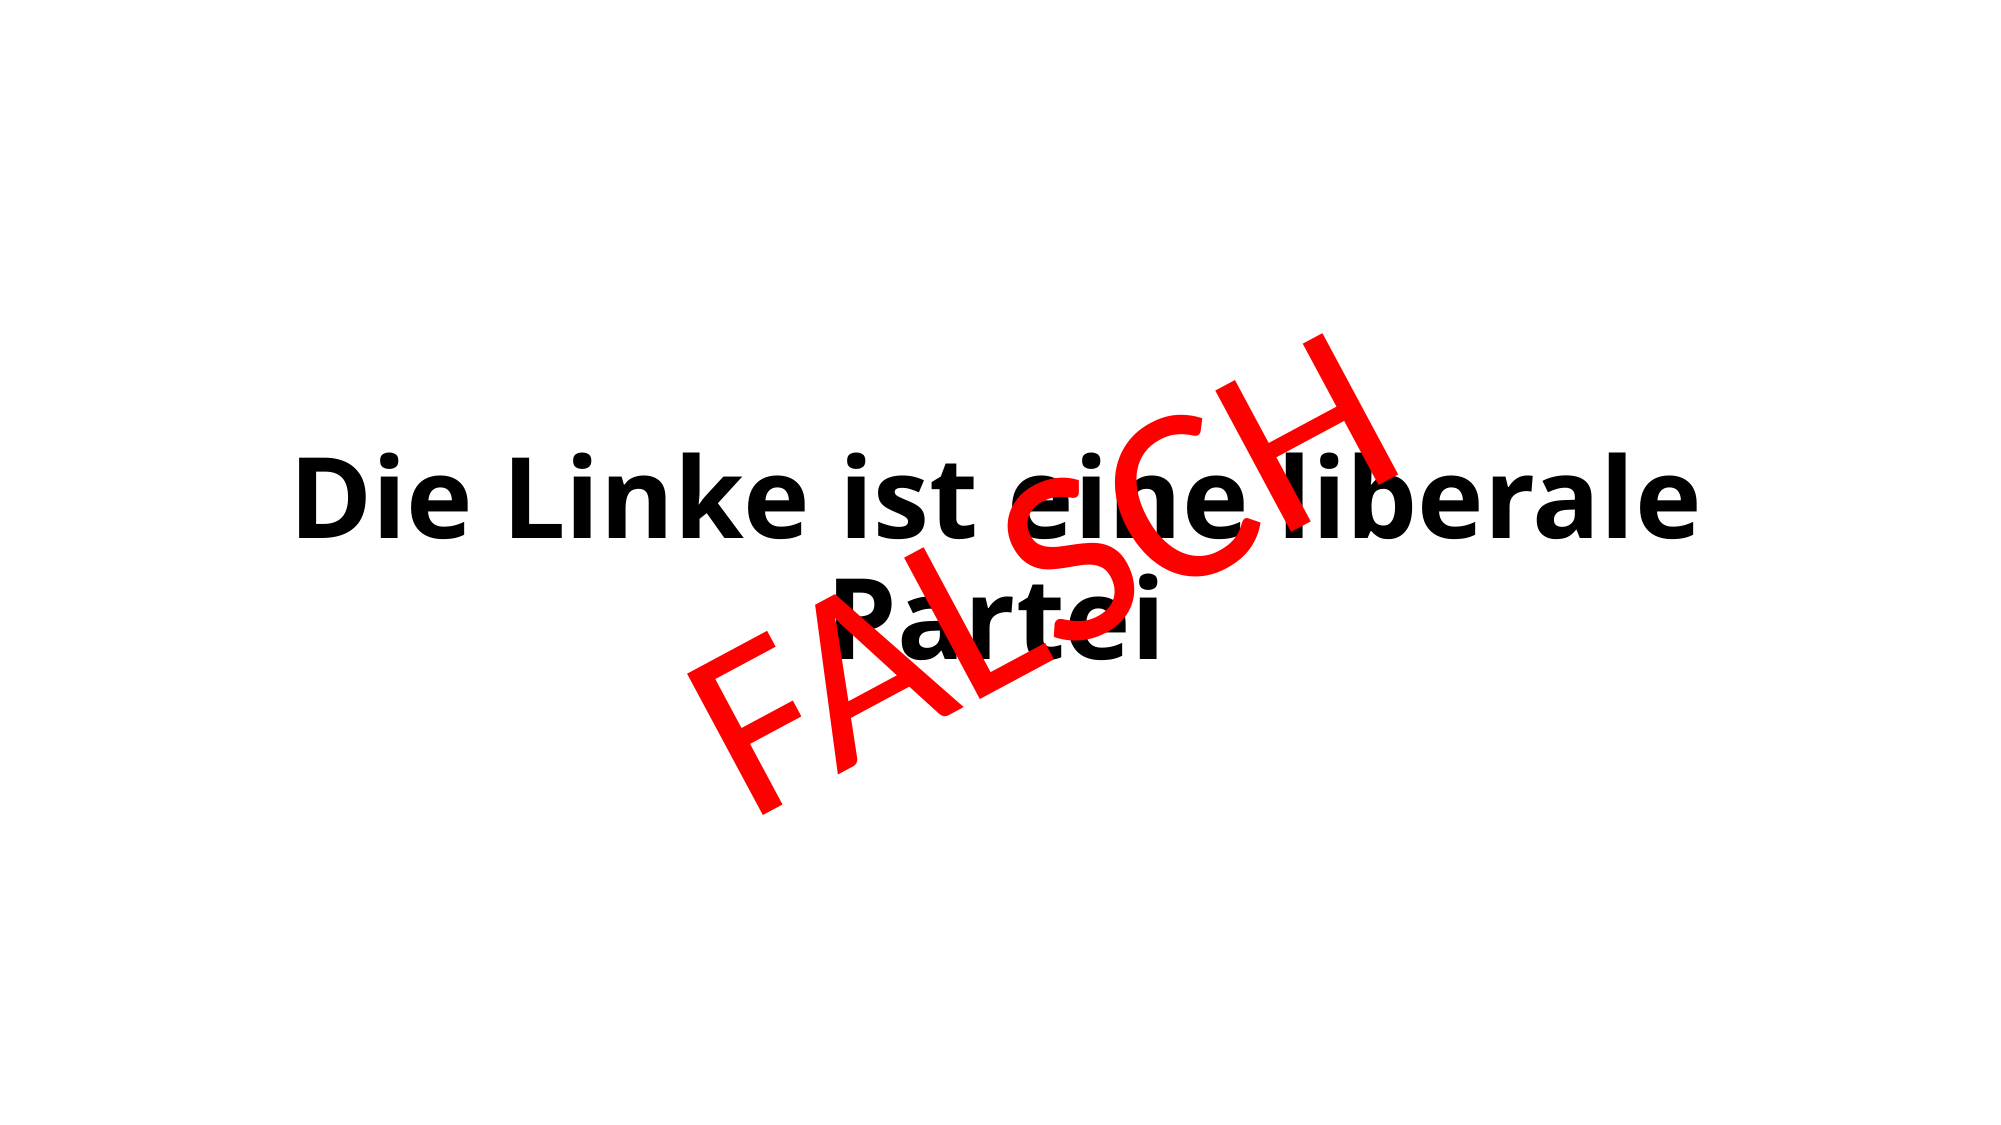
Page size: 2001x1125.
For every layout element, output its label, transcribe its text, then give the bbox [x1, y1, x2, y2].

list FALSCH [629, 259, 1449, 866]
title Die Linke ist eine liberale Partei [106, 453, 963, 672]
title Die Linke ist eine liberale Partei [1116, 453, 1886, 672]
